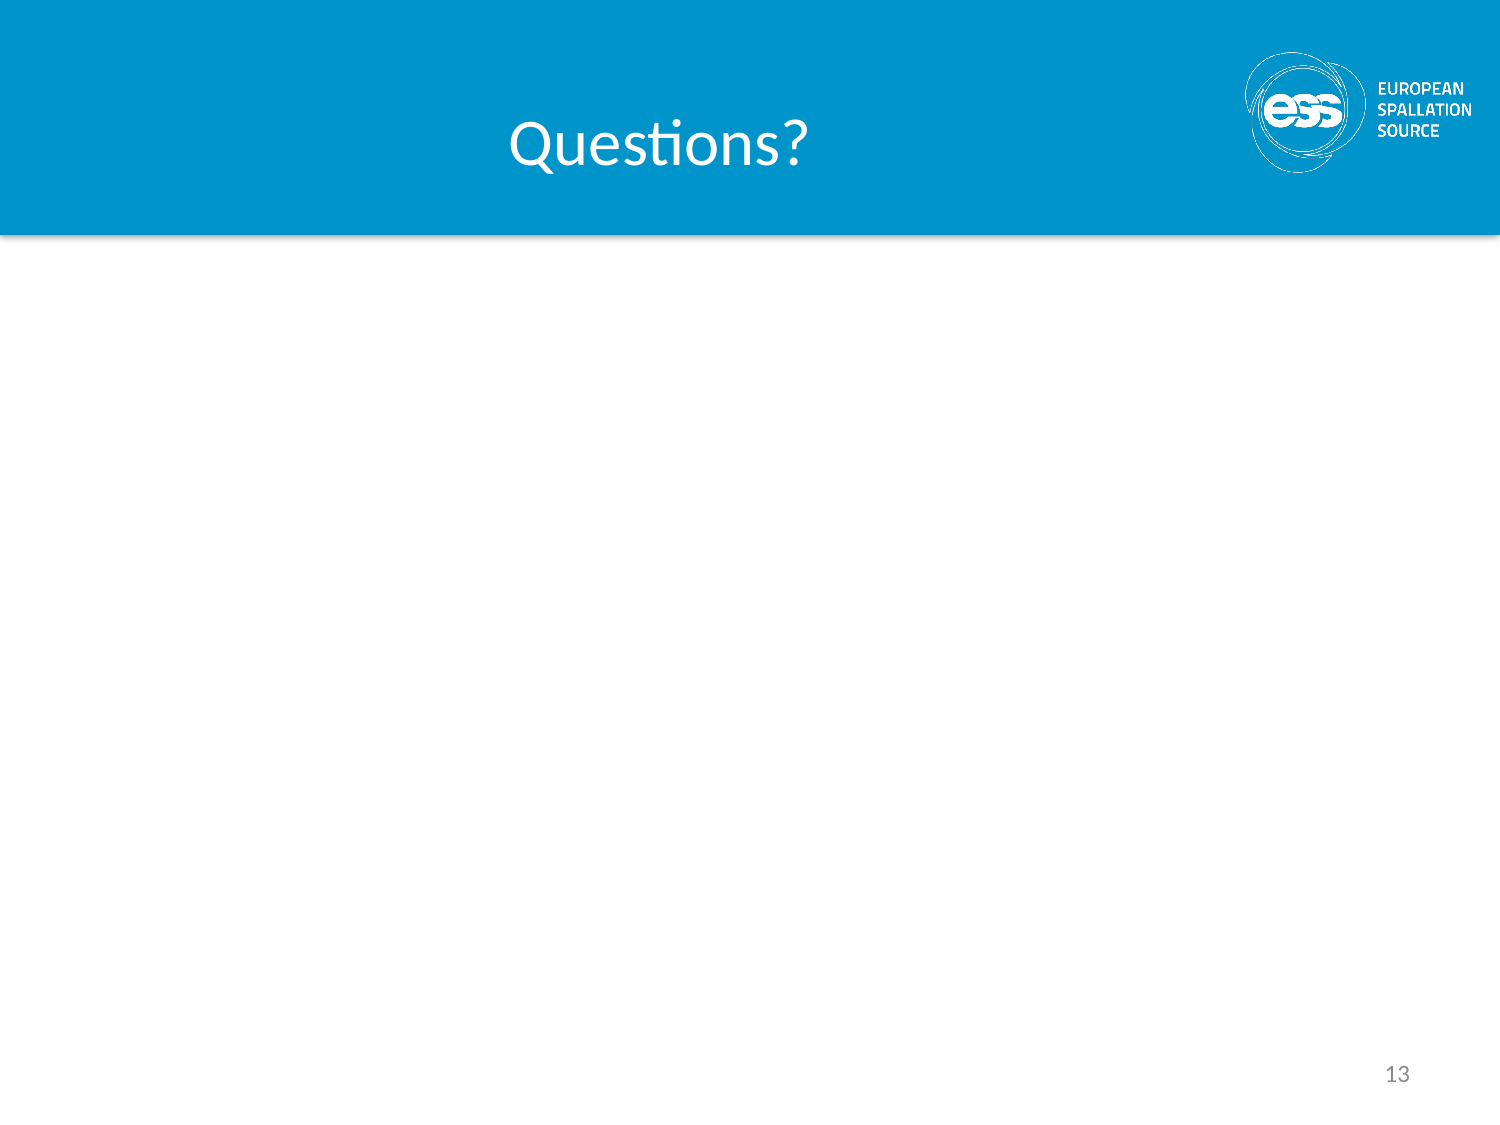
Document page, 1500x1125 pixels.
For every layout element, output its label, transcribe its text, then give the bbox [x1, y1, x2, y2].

picture [1379, 83, 1385, 94]
title Questions? [75, 45, 1247, 233]
picture [1418, 104, 1423, 115]
picture [1398, 109, 1406, 115]
picture [1432, 125, 1438, 136]
picture [1423, 83, 1430, 94]
picture [1400, 83, 1407, 94]
picture [1443, 86, 1450, 93]
picture [1422, 125, 1428, 134]
picture [1454, 83, 1458, 94]
slide_number 13 [1074, 1042, 1425, 1103]
picture [1264, 94, 1342, 127]
picture [1389, 104, 1393, 115]
picture [1409, 104, 1415, 115]
picture [1436, 104, 1444, 115]
